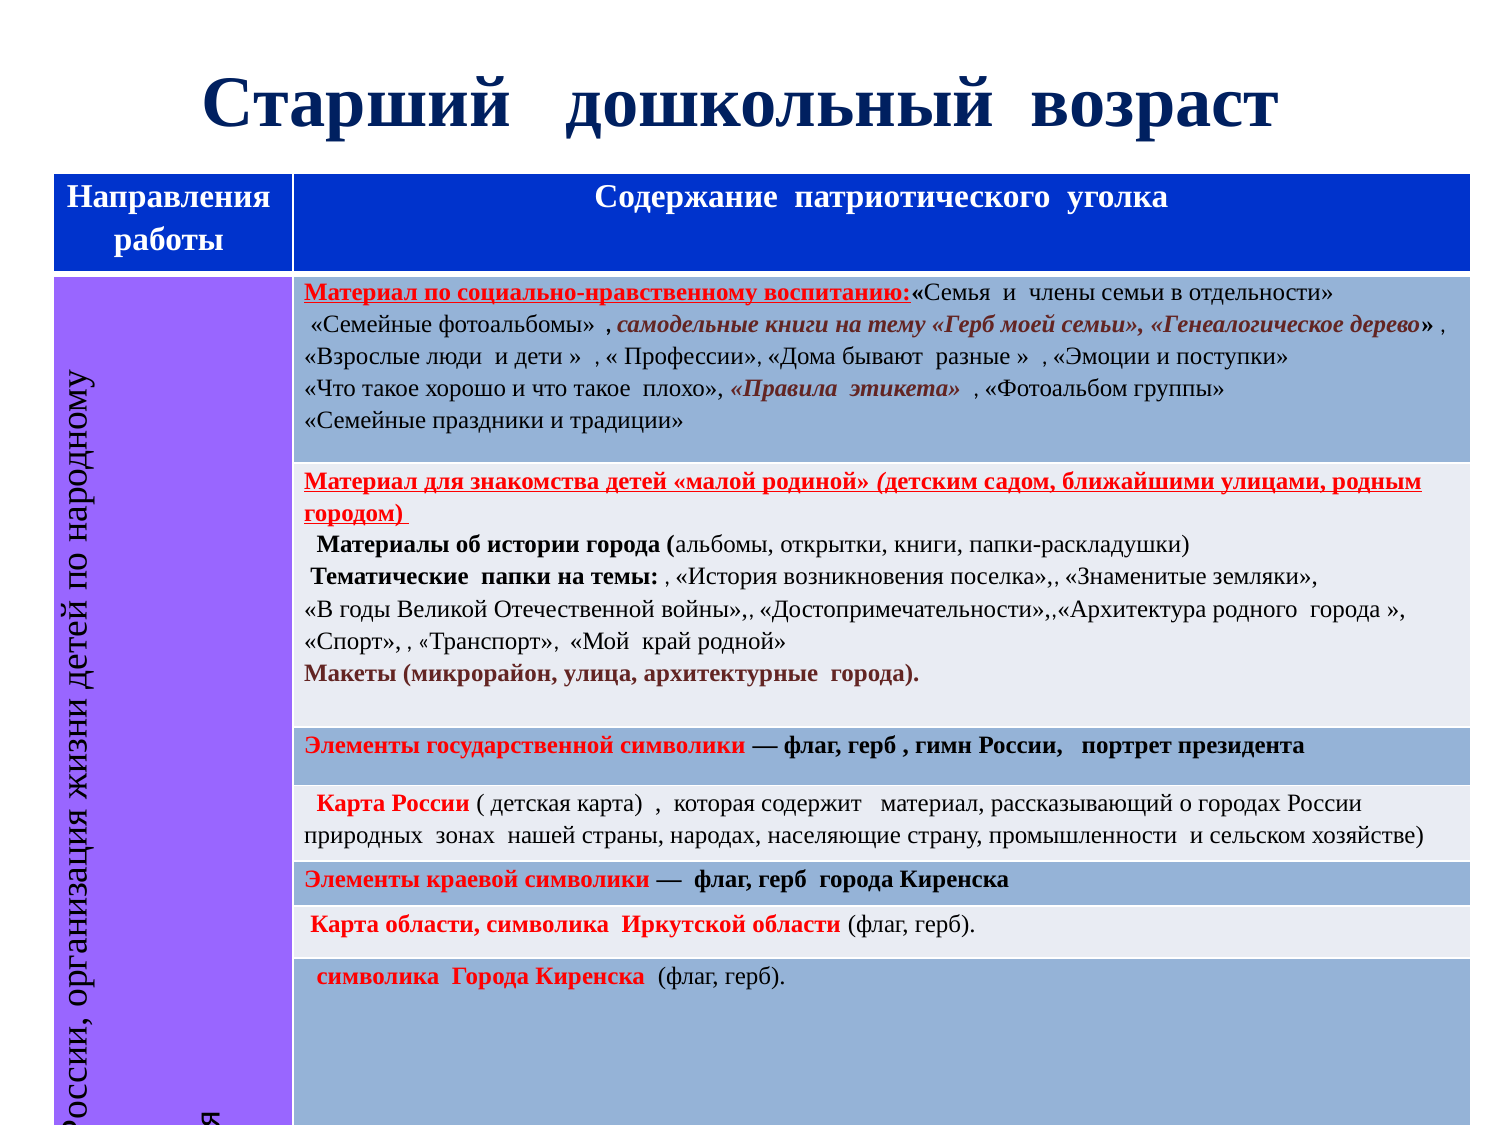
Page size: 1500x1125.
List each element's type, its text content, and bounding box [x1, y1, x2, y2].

table_cell Материал по социально-нравственному воспитанию:«Семья и члены семьи в отдельности» «Семейные фото­альбомы» , самодельные книги на тему «Герб моей семьи», «Генеалогическое дерево» , «Взрослые люди и дети » , « Профессии», «Дома бывают разные » , «Эмоции и поступки» «Что такое хорошо и что такое плохо», «Правила этикета» , «Фотоальбом группы» «Семейные праздники и традиции» [294, 277, 1470, 462]
table_cell Карта России ( детская карта) , которая содержит материал, рассказывающий о городах России природных зонах нашей страны, народах, населяющие страну, промышленности и сельском хозяйстве) [294, 786, 1470, 860]
table_cell Элементы краевой символики — флаг, герб города Киренска [294, 862, 1470, 905]
table_cell Ознакомление детей с родной страной, государственной символикой, историческим прошлым России, организация жизни детей по народному календарю. Краеведение Краеведение-изучение истории родного города, края [54, 277, 292, 1125]
table_cell Элементы государственной символики — флаг, герб , гимн России, портрет президента [294, 728, 1470, 785]
table_header Направления работы [54, 174, 292, 271]
table_header Содержание патриотического уголка [294, 174, 1470, 271]
title Старший дошкольный возраст [75, 45, 1425, 149]
table_cell символика Города Киренска (флаг, герб). [294, 959, 1470, 1125]
table_cell Материал для знакомства детей «малой родиной» (детским садом, ближайшими улицами, родным городом) Материалы об истории города (альбомы, открытки, книги, папки-раскладушки) Тематические папки на темы: , «История возникновения поселка»,, «Знаменитые земляки», «В годы Великой Отечественной войны»,, «Достопримечательности»,,«Архитектура родного города », «Спорт», , «Транспорт», «Мой край родной» Макеты (микрорайон, улица, архитектурные города). [294, 464, 1470, 726]
table_cell Карта области, символика Иркутской области (флаг, герб). [294, 907, 1470, 957]
